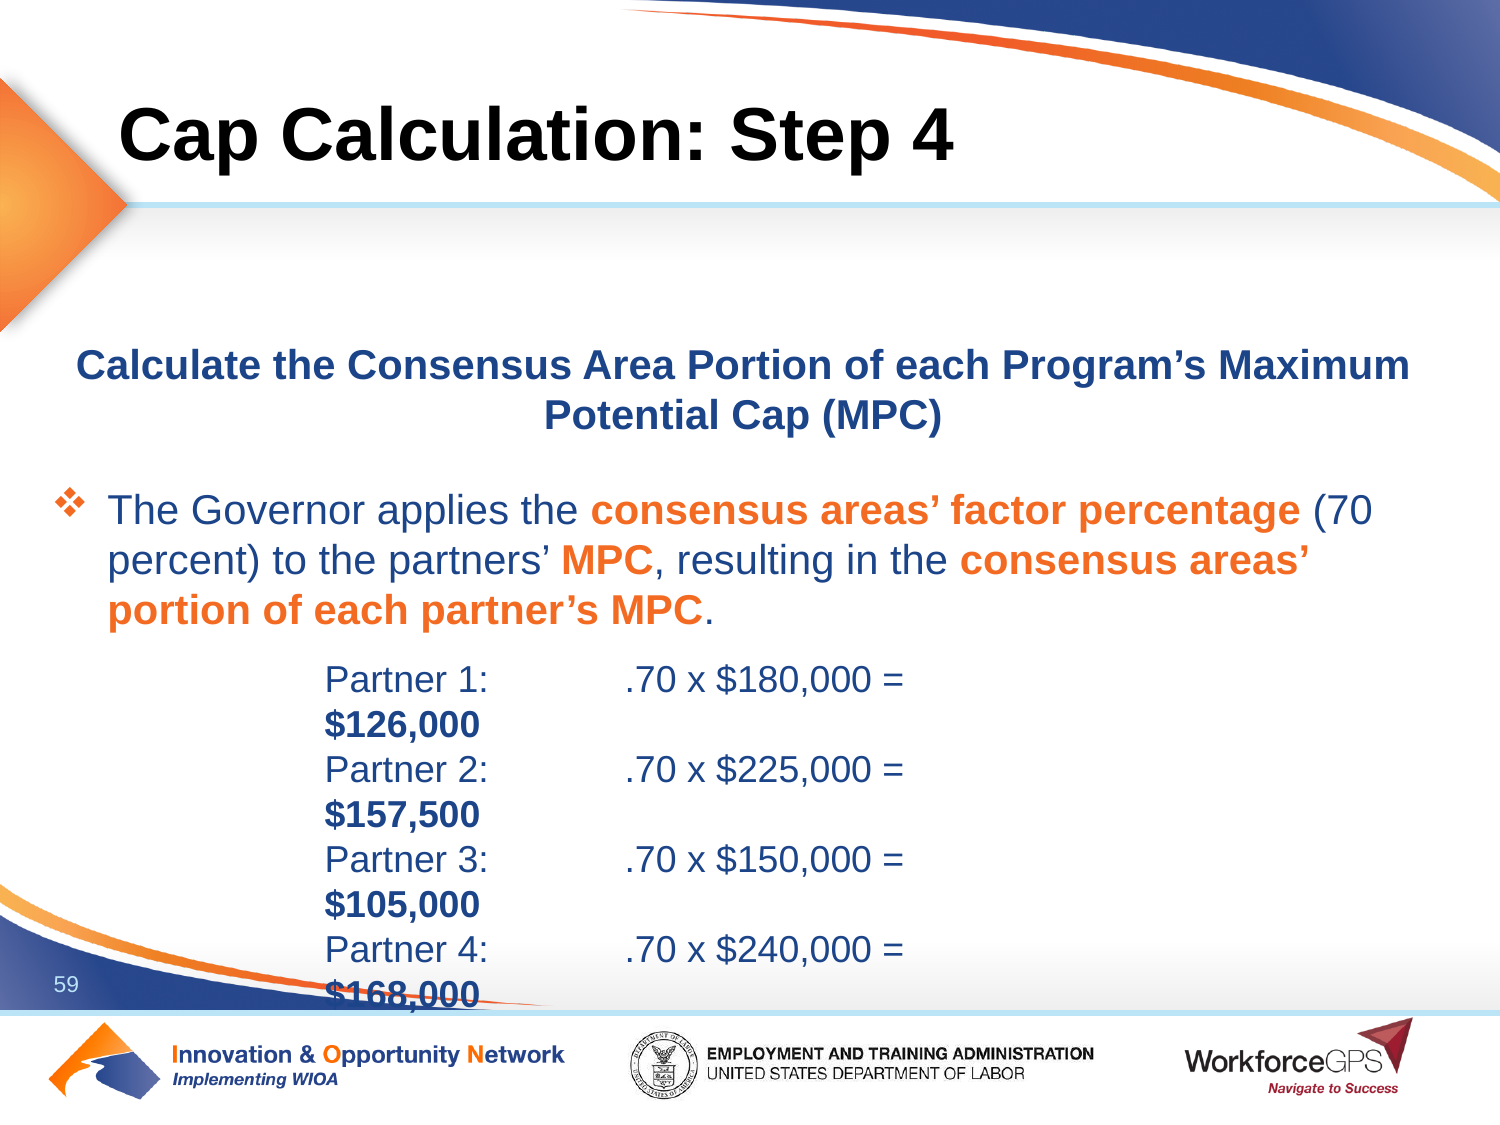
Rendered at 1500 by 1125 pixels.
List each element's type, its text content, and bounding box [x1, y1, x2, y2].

picture [589, 0, 1500, 202]
picture [0, 882, 573, 1010]
picture [628, 1025, 1097, 1101]
picture [1182, 1016, 1415, 1096]
text_box Partner 1: .70 x $180,000 = $126,000 Partner 2: .70 x $225,000 = $157,500 Partner 3: .70 x $150,000 = $105,000 Partner 4: .70 x $240,000 = $168,000 [309, 648, 1070, 905]
text_box Calculate the Consensus Area Portion of each Program’s Maximum Potential Cap (MPC) The Governor applies the consensus areas’ factor percentage (70 percent) to the partners’ MPC, resulting in the consensus areas’ portion of each partner’s MPC. Consensus areas’ factor percentage x MPC = consensus areas’ portion of the MPC [36, 330, 1450, 561]
picture [39, 1016, 576, 1107]
title Cap Calculation: Step 4 [103, 38, 1397, 185]
